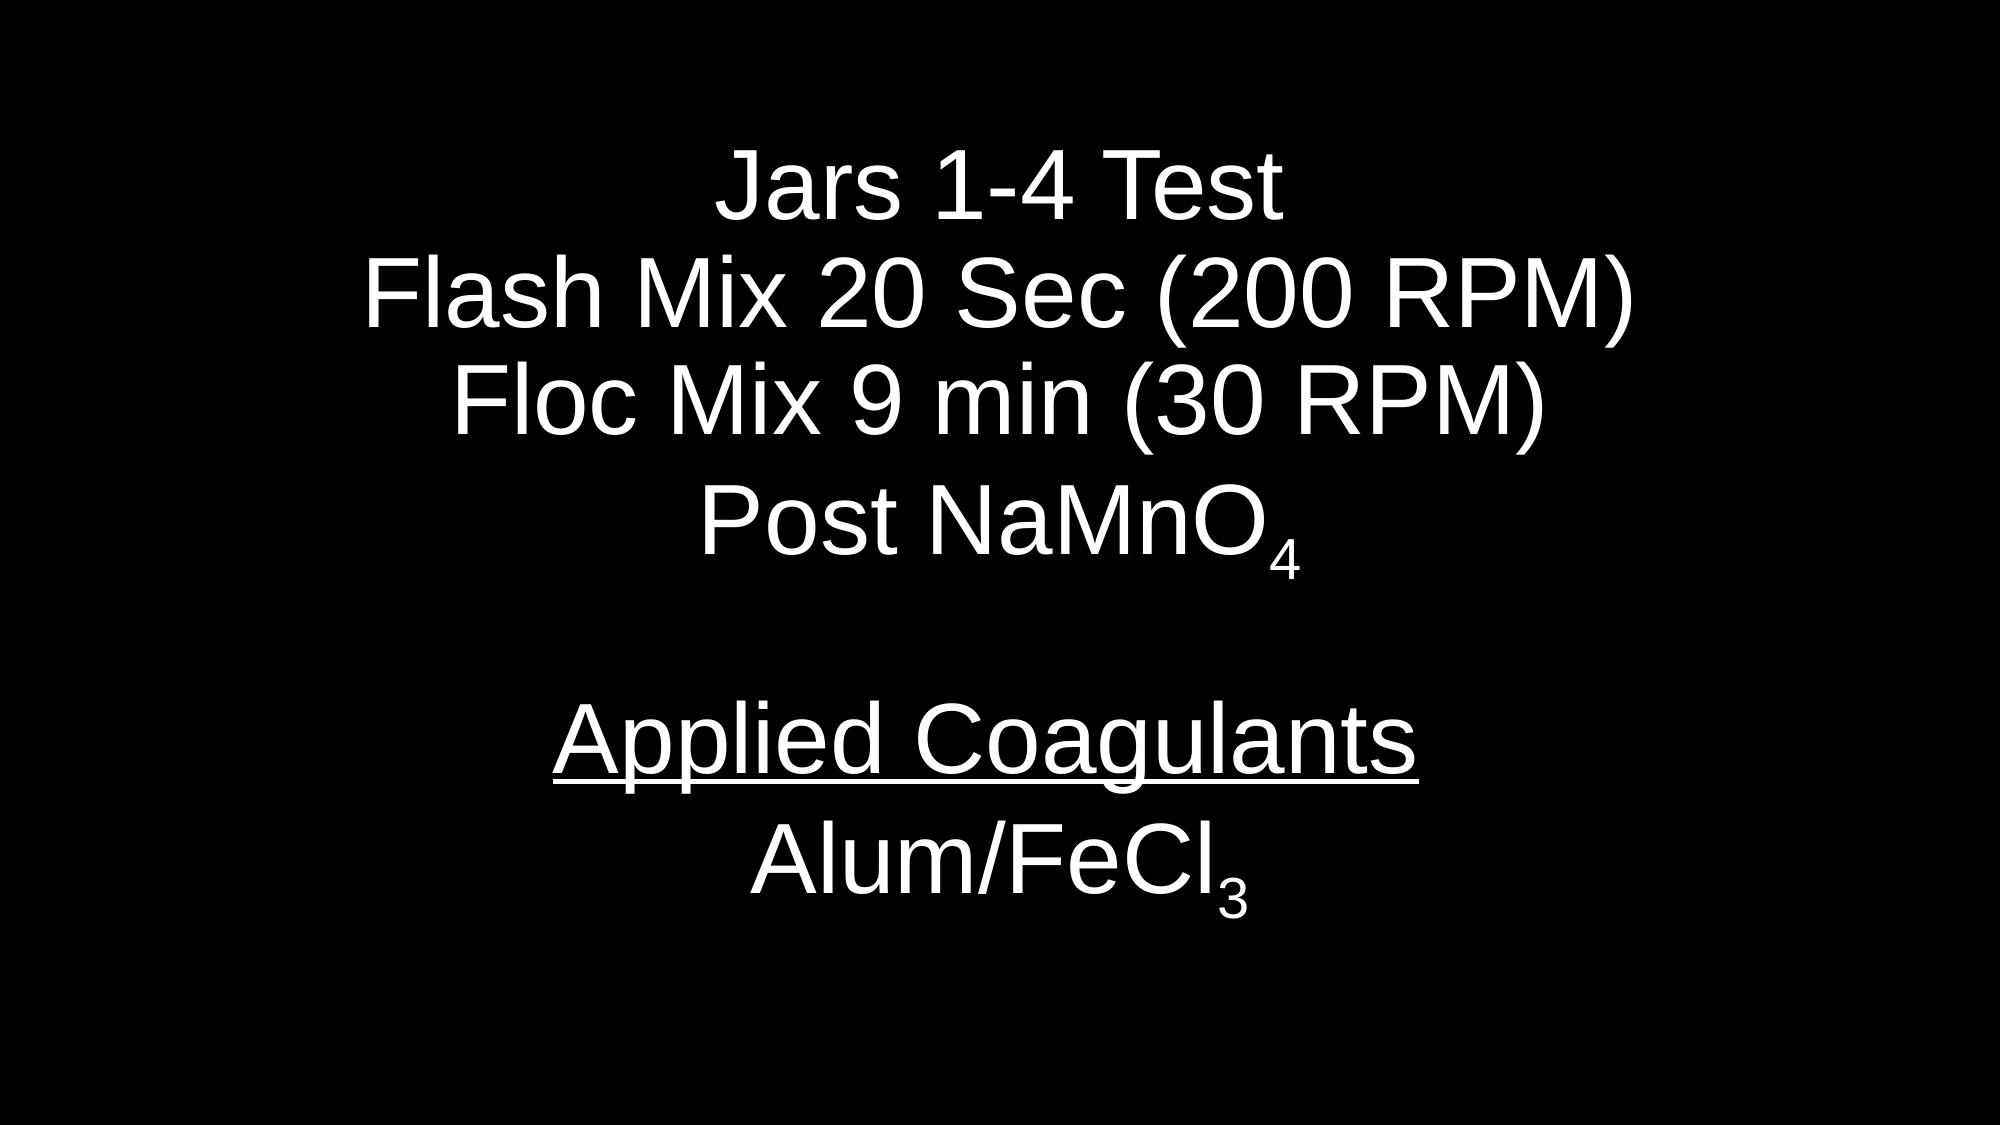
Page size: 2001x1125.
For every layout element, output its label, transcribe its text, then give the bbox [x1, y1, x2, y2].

title Jars 1-4 Test Flash Mix 20 Sec (200 RPM) Floc Mix 9 min (30 RPM) Post NaMnO4 Applied Coagulants Alum/FeCl3 [249, 43, 1750, 1046]
